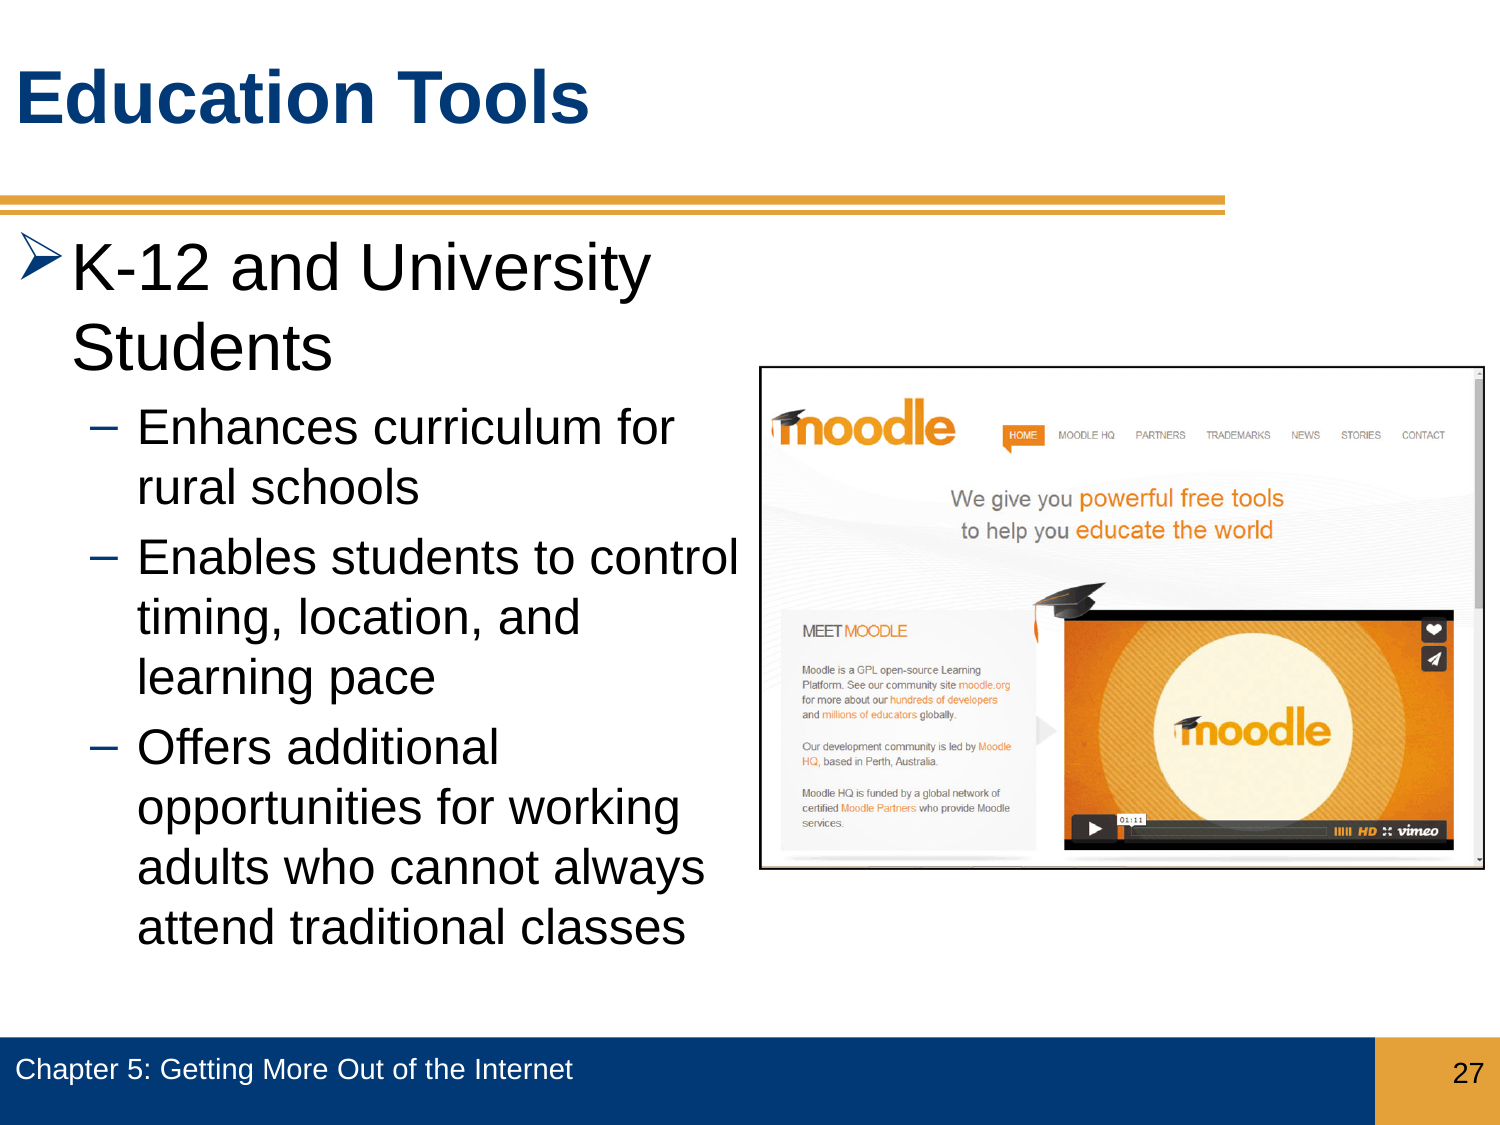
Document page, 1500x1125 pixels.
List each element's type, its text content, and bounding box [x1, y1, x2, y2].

slide_number 27 [1374, 1046, 1500, 1125]
title Education Tools [0, 0, 1226, 188]
picture [759, 365, 1485, 870]
footer Chapter 5: Getting More Out of the Internet [0, 1042, 626, 1125]
list K-12 and University Students Enhances curriculum for rural schools Enables students to control timing, location, and learning pace Offers additional opportunities for working adults who cannot always attend traditional classes [0, 216, 769, 980]
